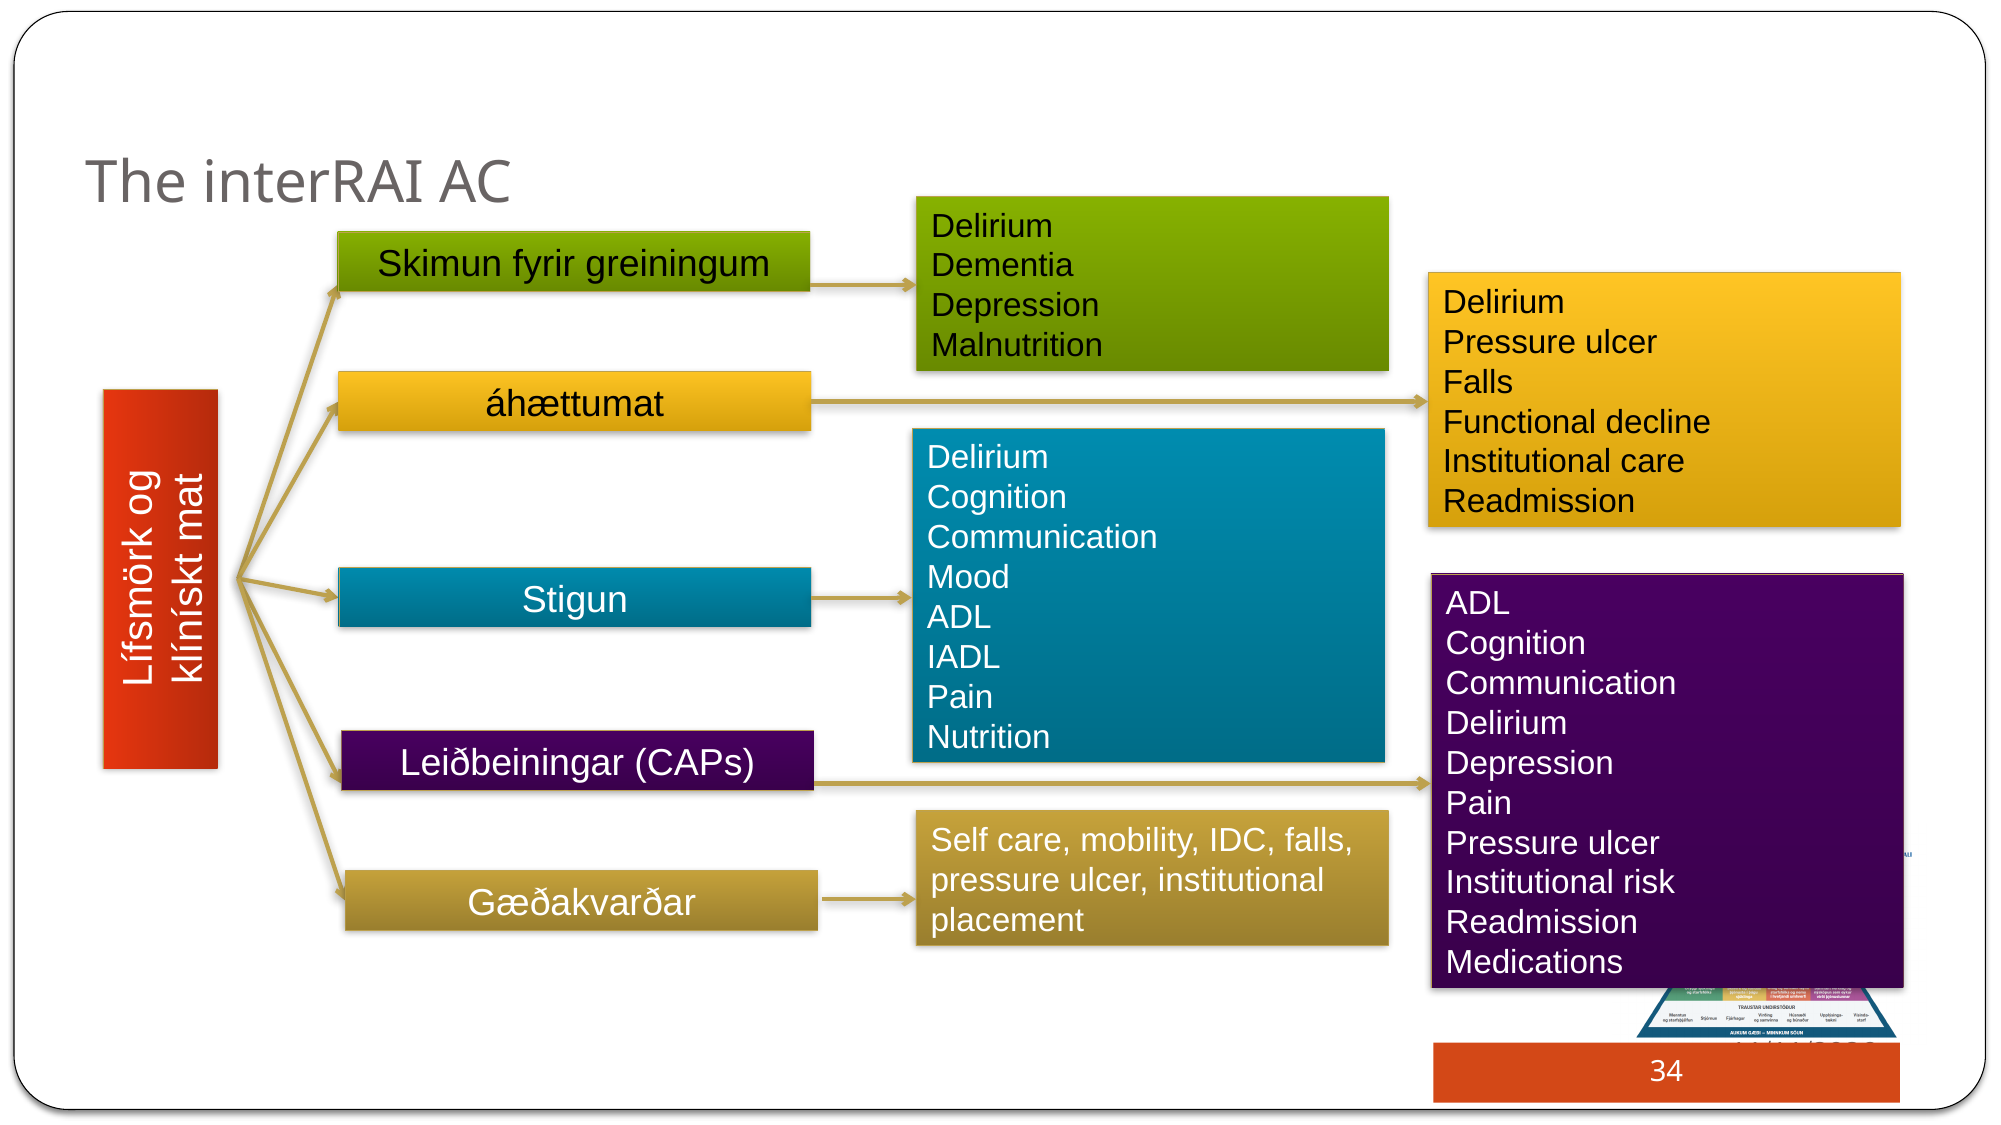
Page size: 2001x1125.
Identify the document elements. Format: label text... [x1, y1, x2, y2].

title The interRAI AC [70, 66, 1227, 229]
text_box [237, 272, 1901, 573]
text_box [237, 428, 1385, 573]
text_box Lífsmörk og klínískt mat [102, 389, 218, 769]
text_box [237, 578, 1389, 948]
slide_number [1350, 1015, 1892, 1094]
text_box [237, 573, 1904, 994]
slide_number 34 [1433, 1042, 1900, 1103]
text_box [237, 196, 1390, 270]
picture [1612, 823, 1927, 1045]
